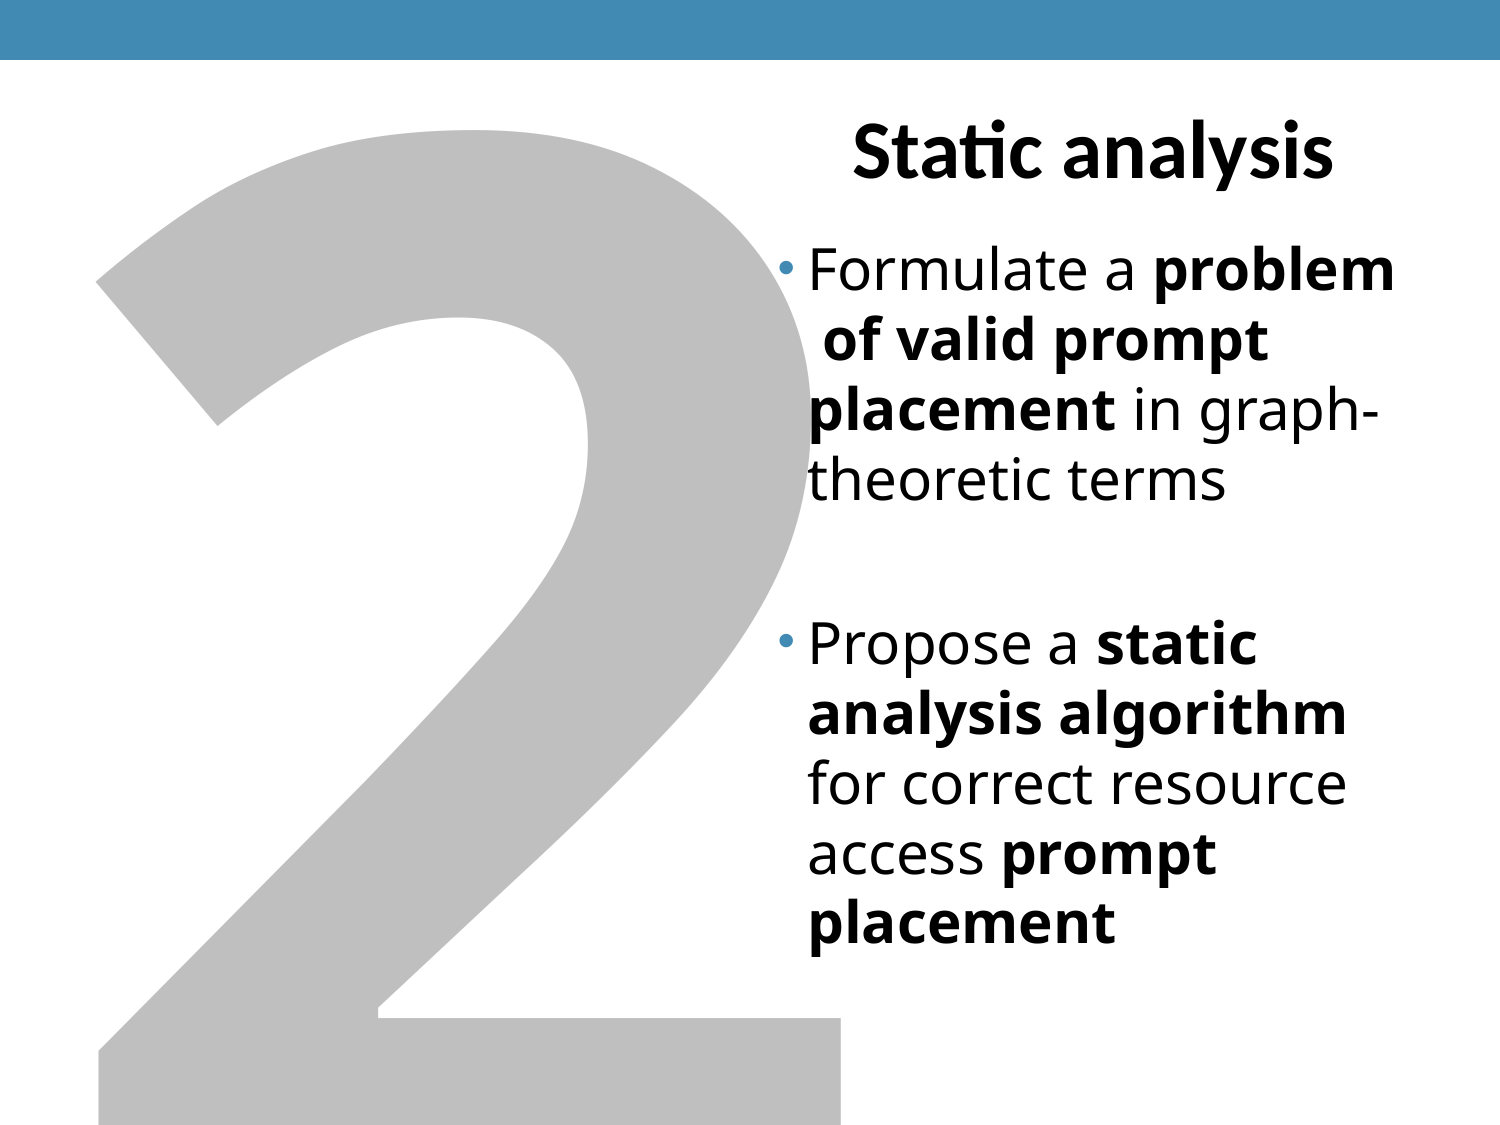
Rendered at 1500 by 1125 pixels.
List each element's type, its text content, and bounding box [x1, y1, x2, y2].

list Formulate a problem of valid prompt placement in graph-theoretic terms Propose a static analysis algorithm for correct resource access prompt placement [762, 224, 1425, 1049]
text_box Static analysis [762, 87, 1425, 200]
list 2 [24, 0, 763, 913]
